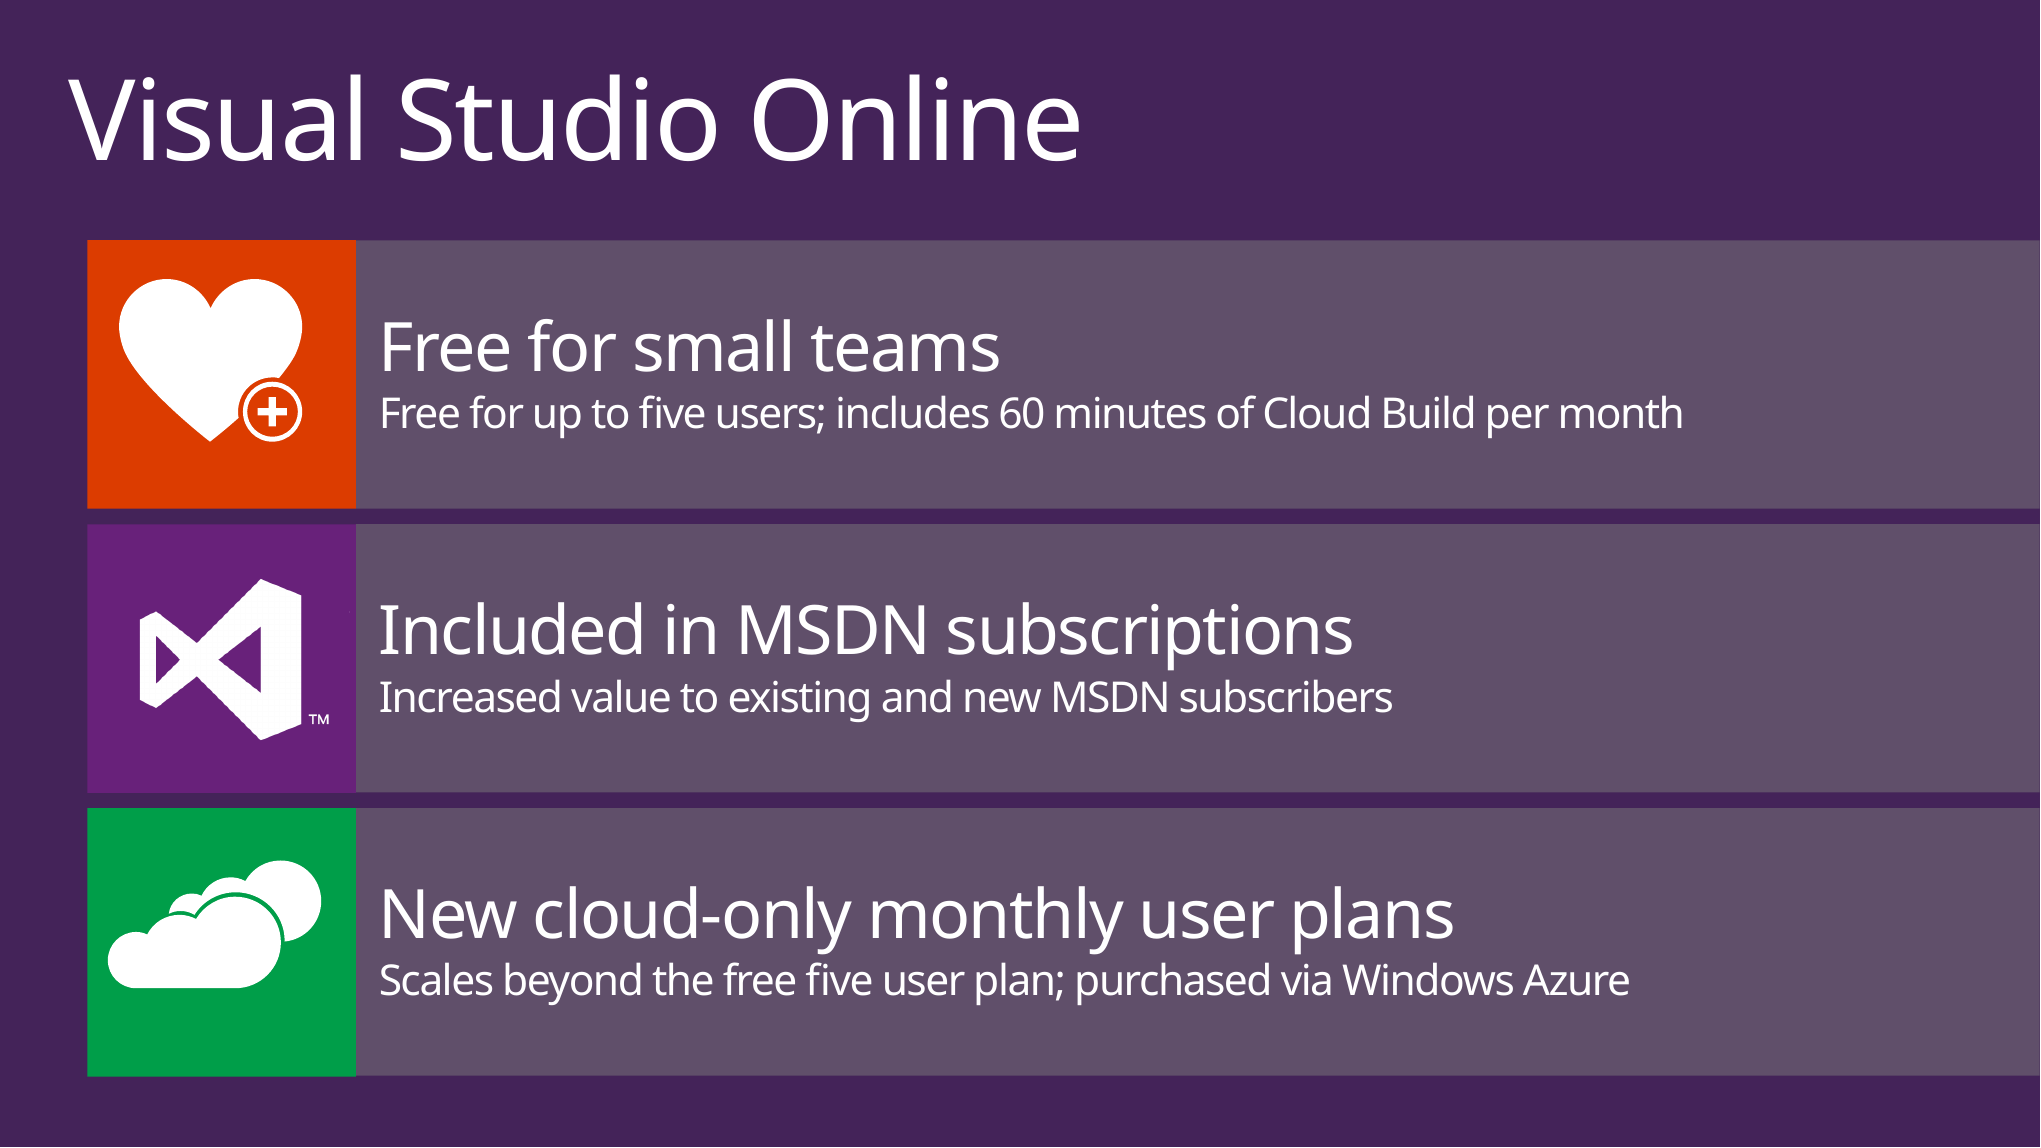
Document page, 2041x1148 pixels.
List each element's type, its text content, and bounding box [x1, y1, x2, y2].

text_box [350, 523, 357, 794]
text_box Free for small teams Free for up to five users; includes 60 minutes of Cloud Build per month [357, 240, 2040, 509]
text_box New cloud-only monthly user plans Scales beyond the free five user plan; purchased via Windows Azure [357, 808, 2040, 1076]
text_box [86, 807, 357, 1078]
text_box [168, 860, 322, 942]
text_box [86, 239, 357, 510]
picture [71, 510, 350, 810]
text_box [119, 279, 303, 442]
title Visual Studio Online [45, 48, 1996, 199]
text_box [107, 896, 281, 989]
text_box Included in MSDN subscriptions Increased value to existing and new MSDN subscribers [357, 524, 2040, 793]
